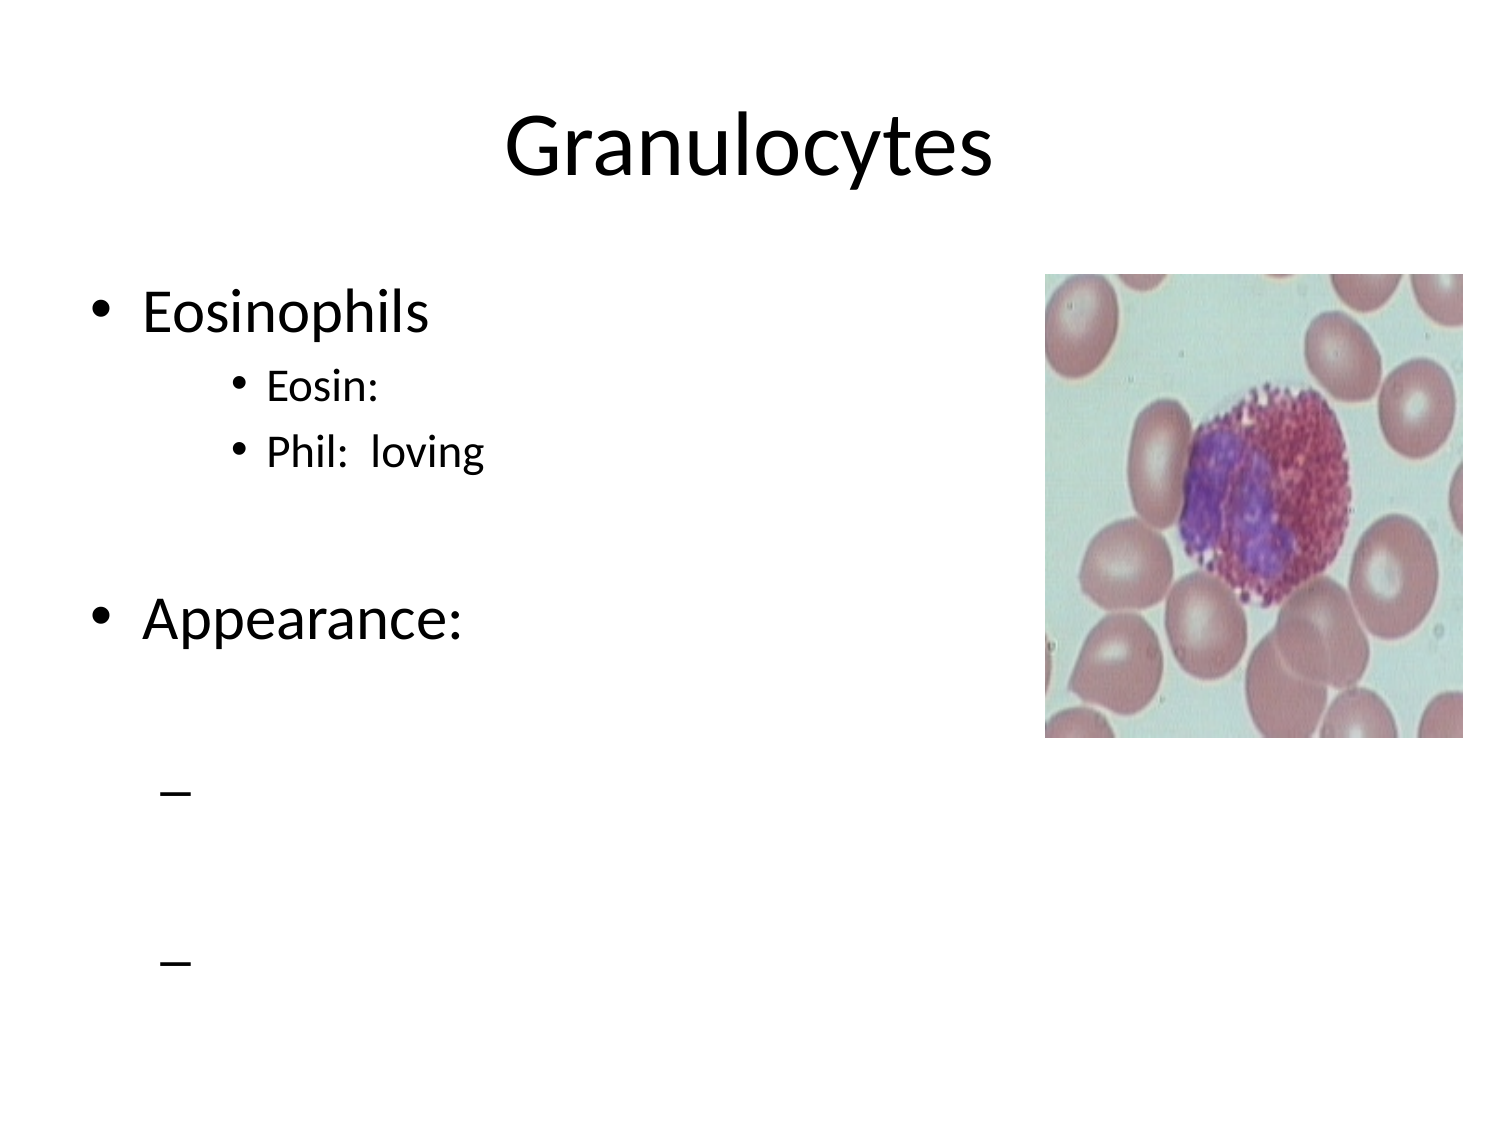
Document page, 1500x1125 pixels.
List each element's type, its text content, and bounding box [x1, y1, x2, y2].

picture [1045, 274, 1463, 738]
list Eosinophils Eosin: Phil: loving Appearance: [75, 262, 1425, 1005]
title Granulocytes [75, 45, 1425, 233]
